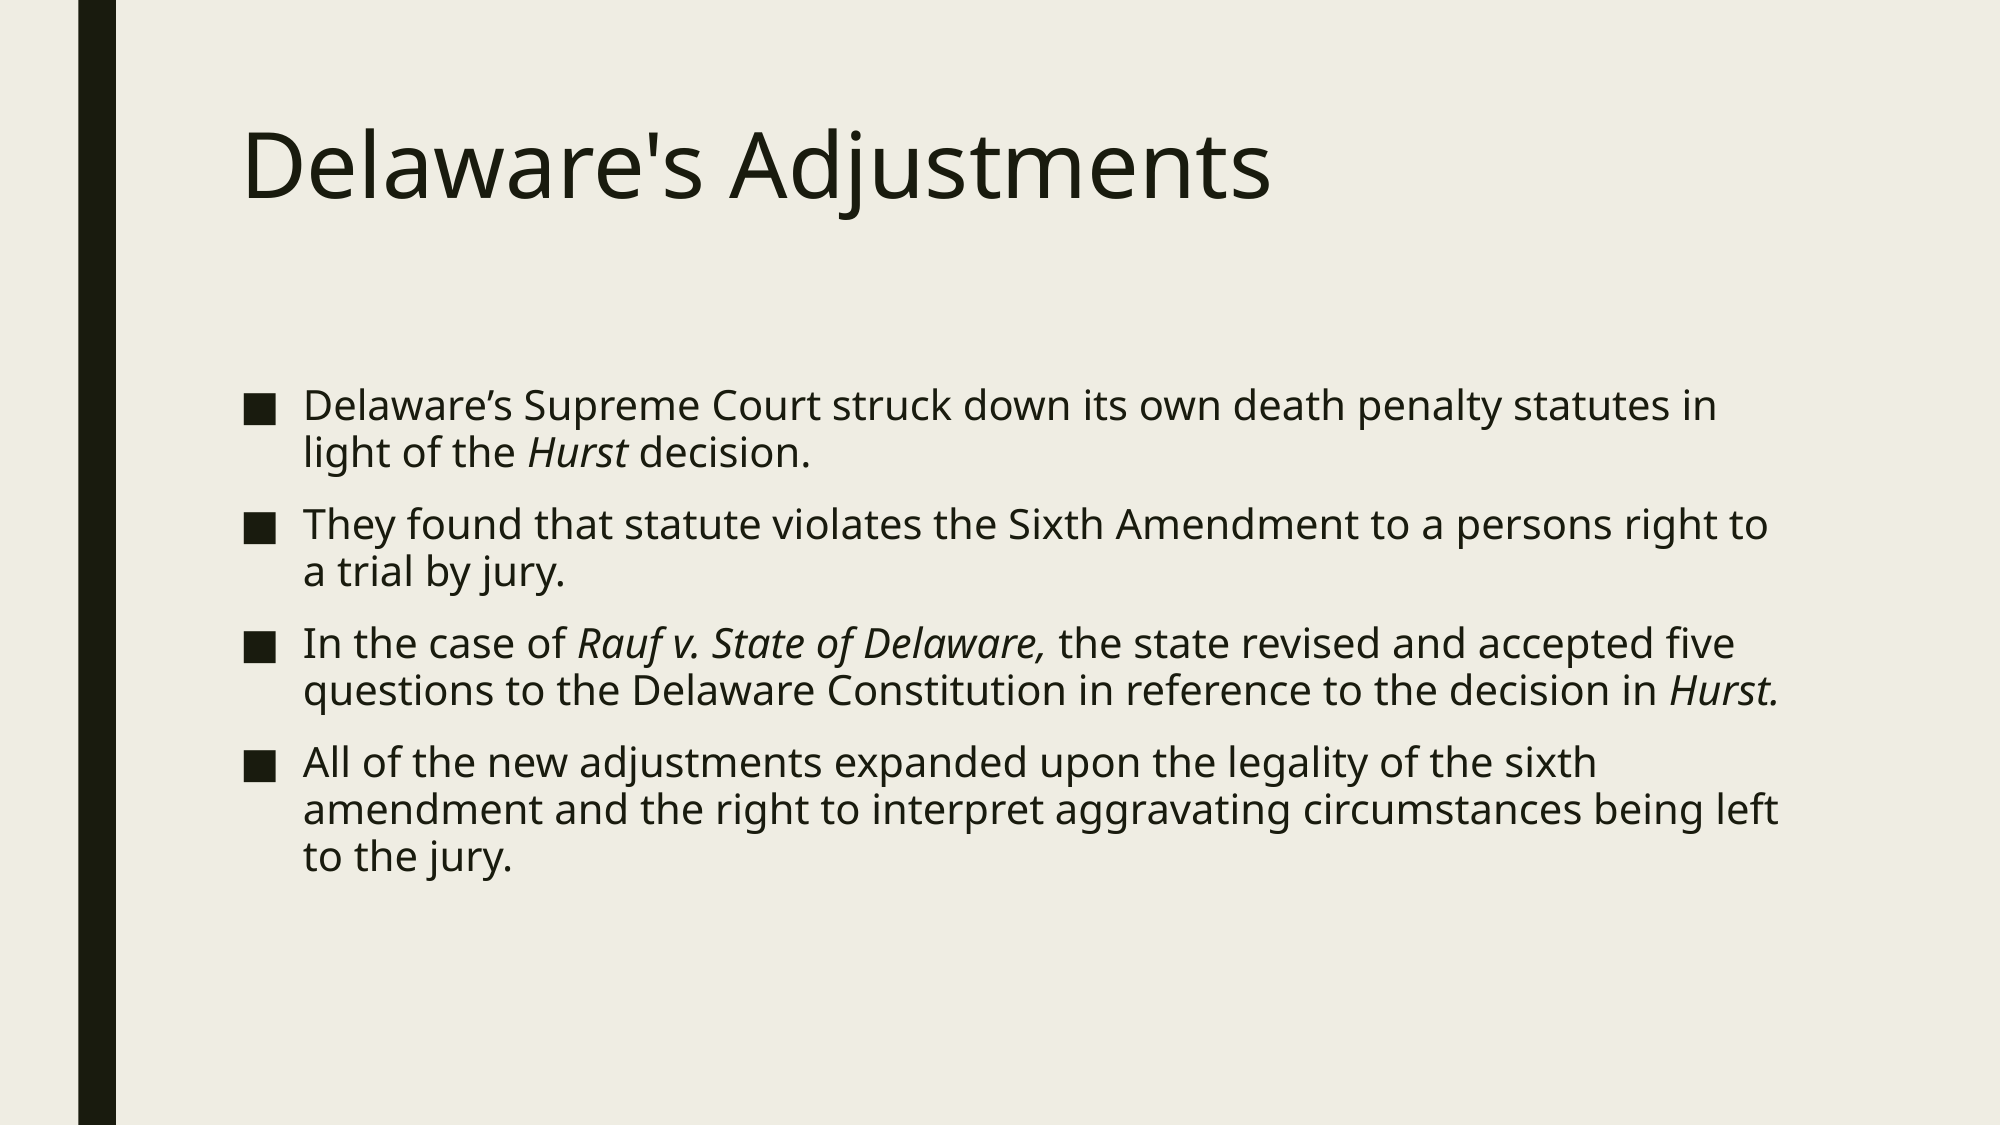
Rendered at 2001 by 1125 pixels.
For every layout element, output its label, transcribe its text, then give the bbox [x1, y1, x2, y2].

title Delaware's Adjustments [225, 112, 1800, 357]
list Delaware’s Supreme Court struck down its own death penalty statutes in light of the Hurst decision. They found that statute violates the Sixth Amendment to a persons right to a trial by jury. In the case of Rauf v. State of Delaware, the state revised and accepted five questions to the Delaware Constitution in reference to the decision in Hurst. All of the new adjustments expanded upon the legality of the sixth amendment and the right to interpret aggravating circumstances being left to the jury. [225, 375, 1800, 963]
